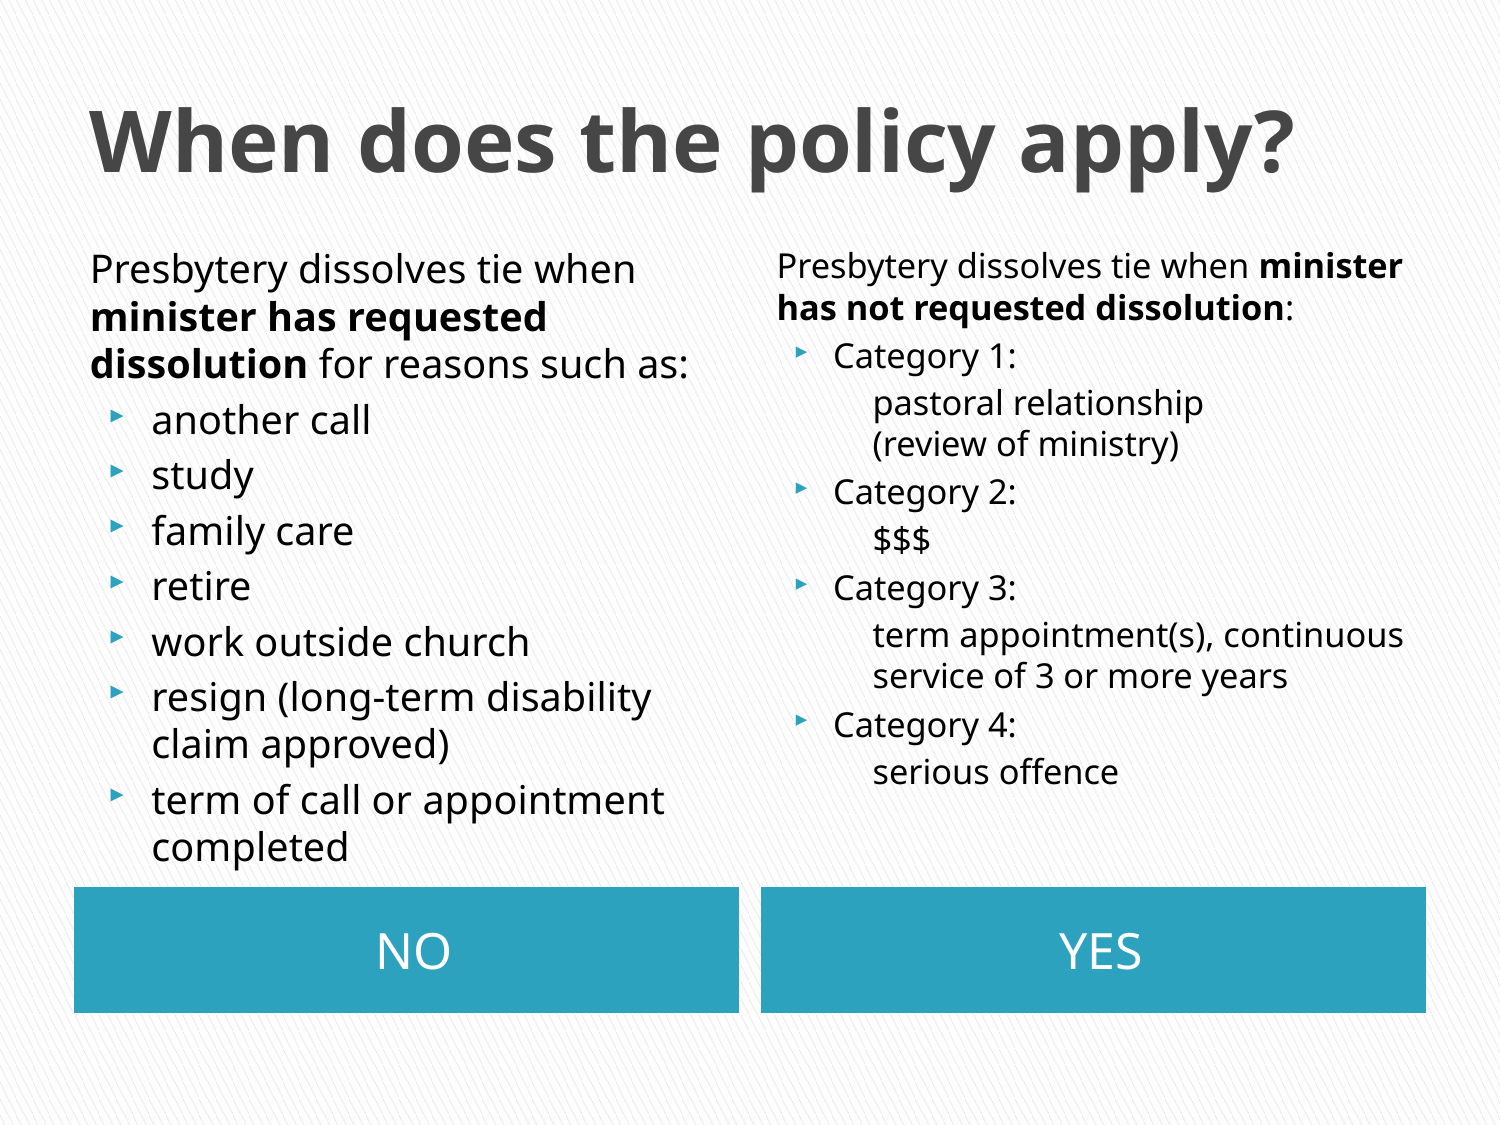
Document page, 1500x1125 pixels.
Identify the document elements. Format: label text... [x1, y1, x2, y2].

list YES [761, 887, 1426, 1013]
list Presbytery dissolves tie when minister has requested dissolution for reasons such as: another call study family care retire work outside church resign (long-term disability claim approved) term of call or appointment completed [75, 236, 738, 884]
title When does the policy apply? [75, 44, 1425, 233]
list Presbytery dissolves tie when minister has not requested dissolution: Category 1: pastoral relationship (review of ministry) Category 2: $$$ Category 3: term appointment(s), continuous service of 3 or more years Category 4: serious offence [761, 236, 1425, 884]
list NO [74, 887, 739, 1013]
